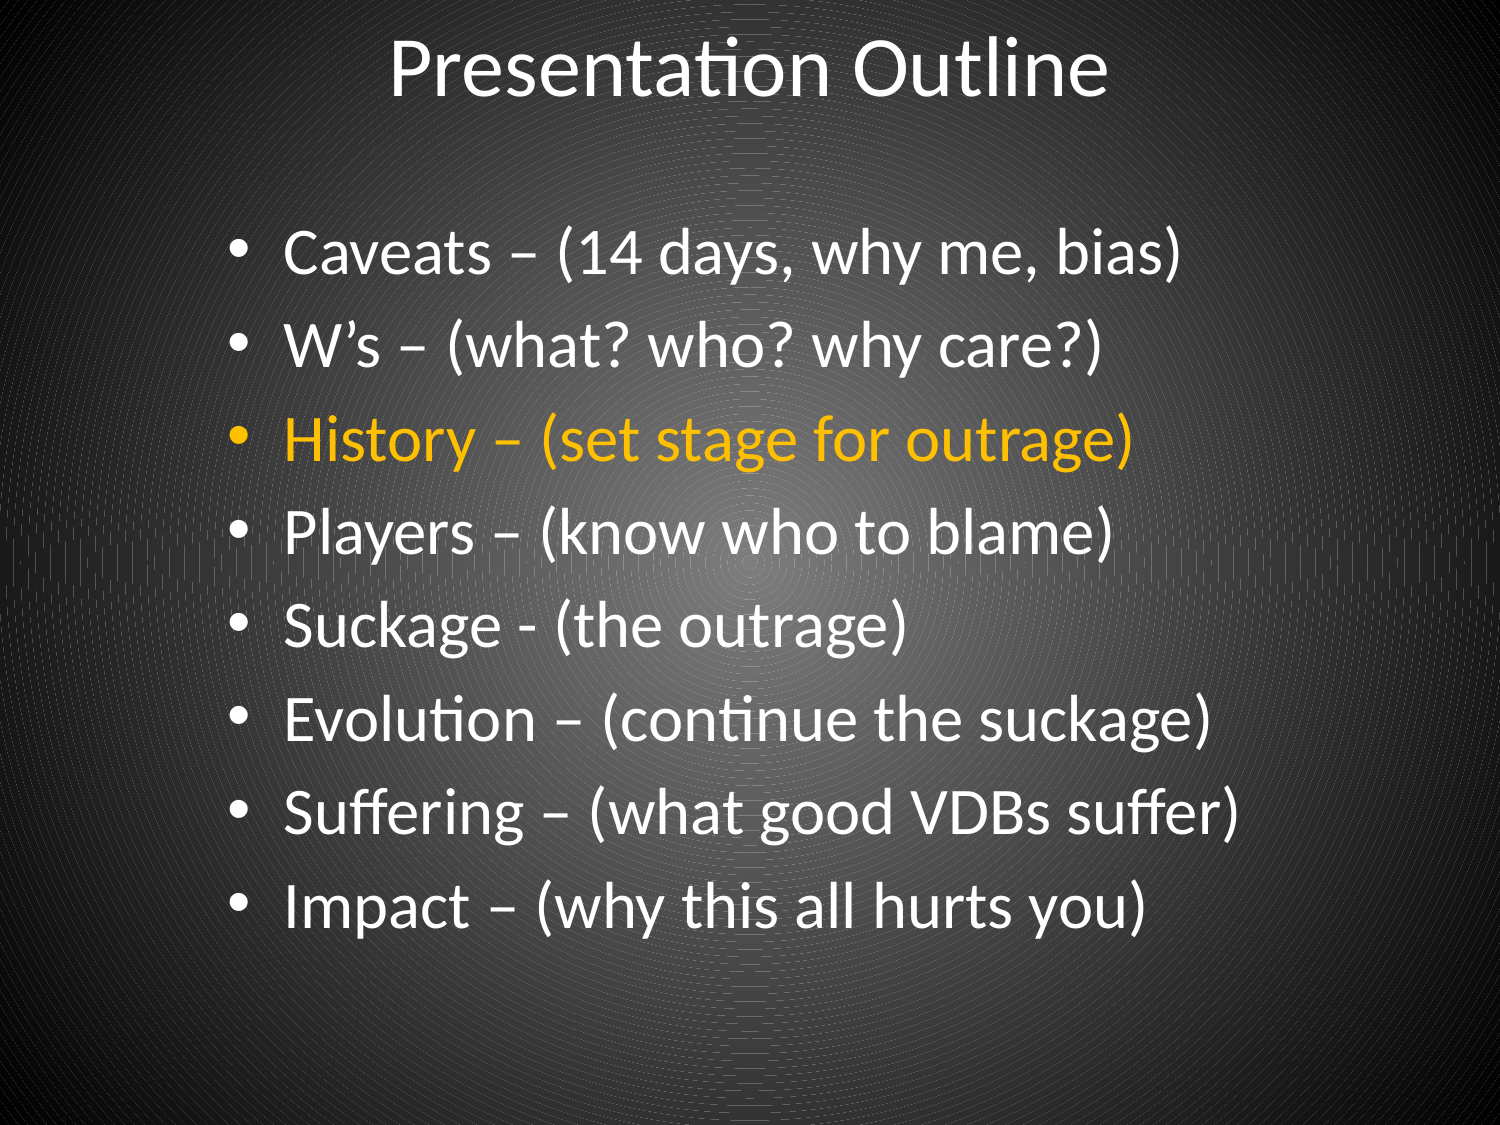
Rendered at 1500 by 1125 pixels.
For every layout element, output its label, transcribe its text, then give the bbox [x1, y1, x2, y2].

list Caveats – (14 days, why me, bias) W’s – (what? who? why care?) History – (set stage for outrage) Players – (know who to blame) Suckage - (the outrage) Evolution – (continue the suckage) Suffering – (what good VDBs suffer) Impact – (why this all hurts you) [212, 200, 1288, 1013]
title Presentation Outline [371, 0, 1129, 125]
